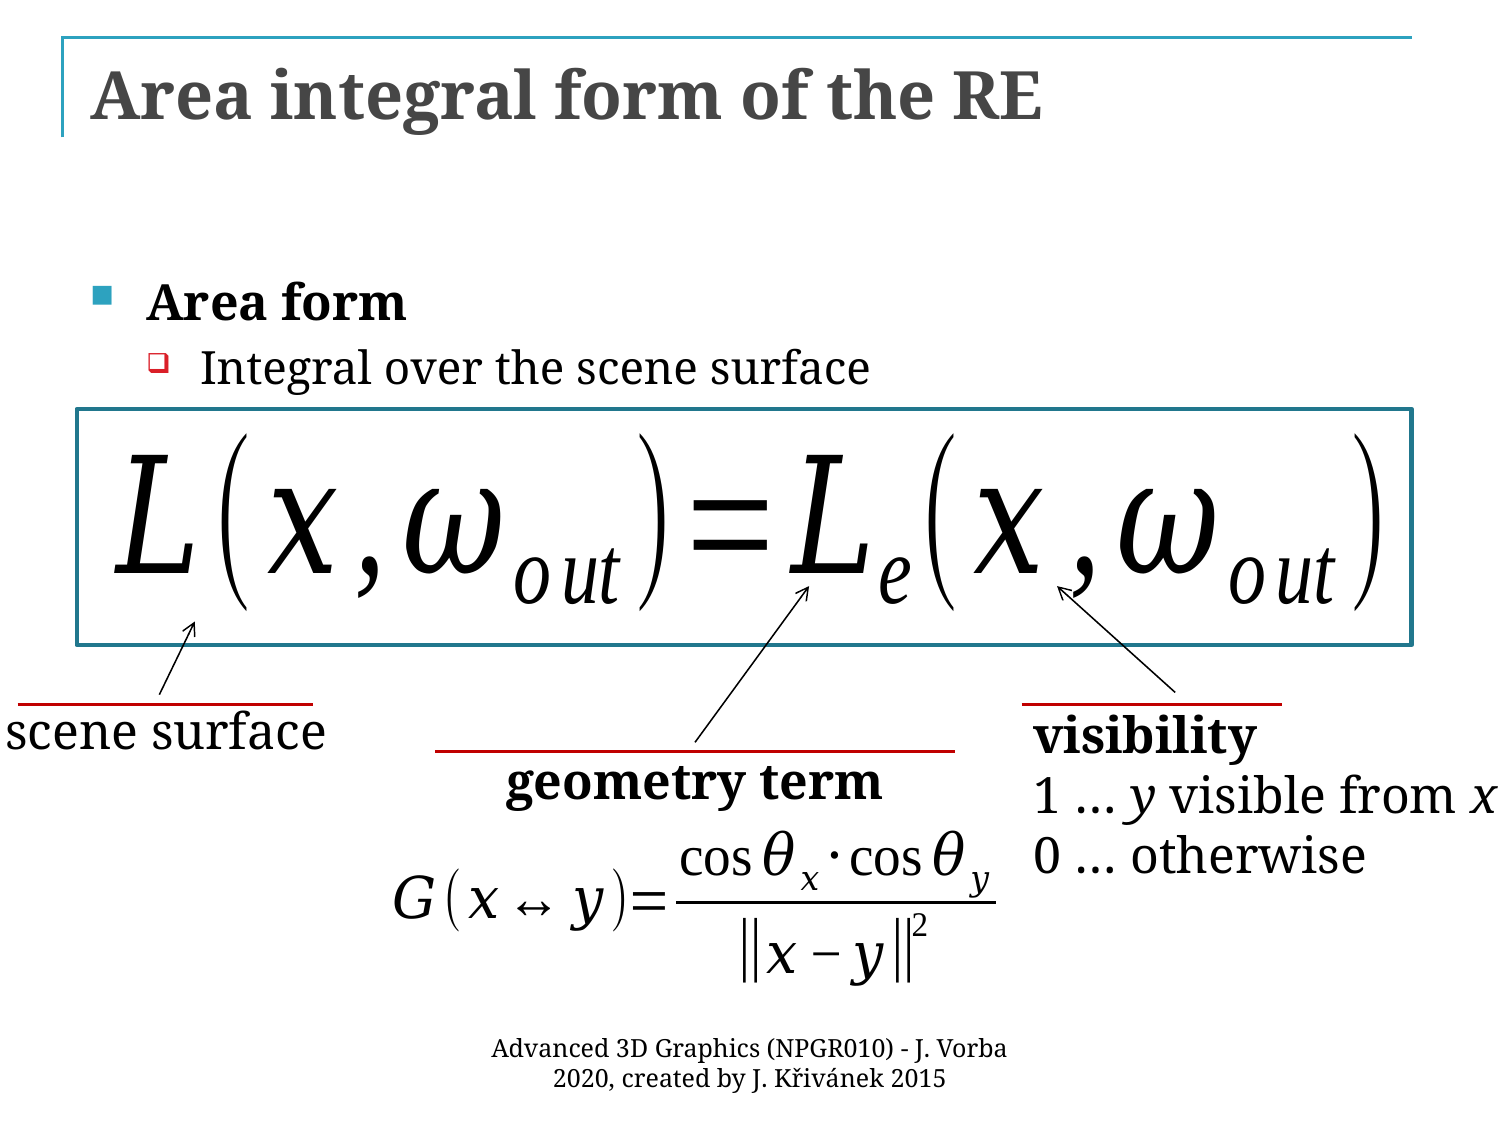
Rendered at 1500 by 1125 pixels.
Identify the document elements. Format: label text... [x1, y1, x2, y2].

text_box geometry term [491, 760, 899, 817]
text_box geometry term [491, 742, 690, 750]
title Area integral form of the RE [74, 45, 1426, 233]
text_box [1056, 585, 1176, 693]
list Area form Integral over the scene surface [74, 647, 1426, 1006]
text_box visibility 1 … y visible from x 0 … otherwise [1018, 696, 1500, 891]
text_box [75, 407, 1414, 647]
text_box geometry term [813, 742, 899, 750]
footer Advanced 3D Graphics (NPGR010) - J. Vorba 2020, created by J. Křivánek 2015 [442, 1024, 1058, 1101]
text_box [694, 585, 810, 743]
list Area form Integral over the scene surface [74, 262, 1426, 696]
text_box scene surface [0, 692, 342, 768]
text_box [159, 621, 195, 695]
